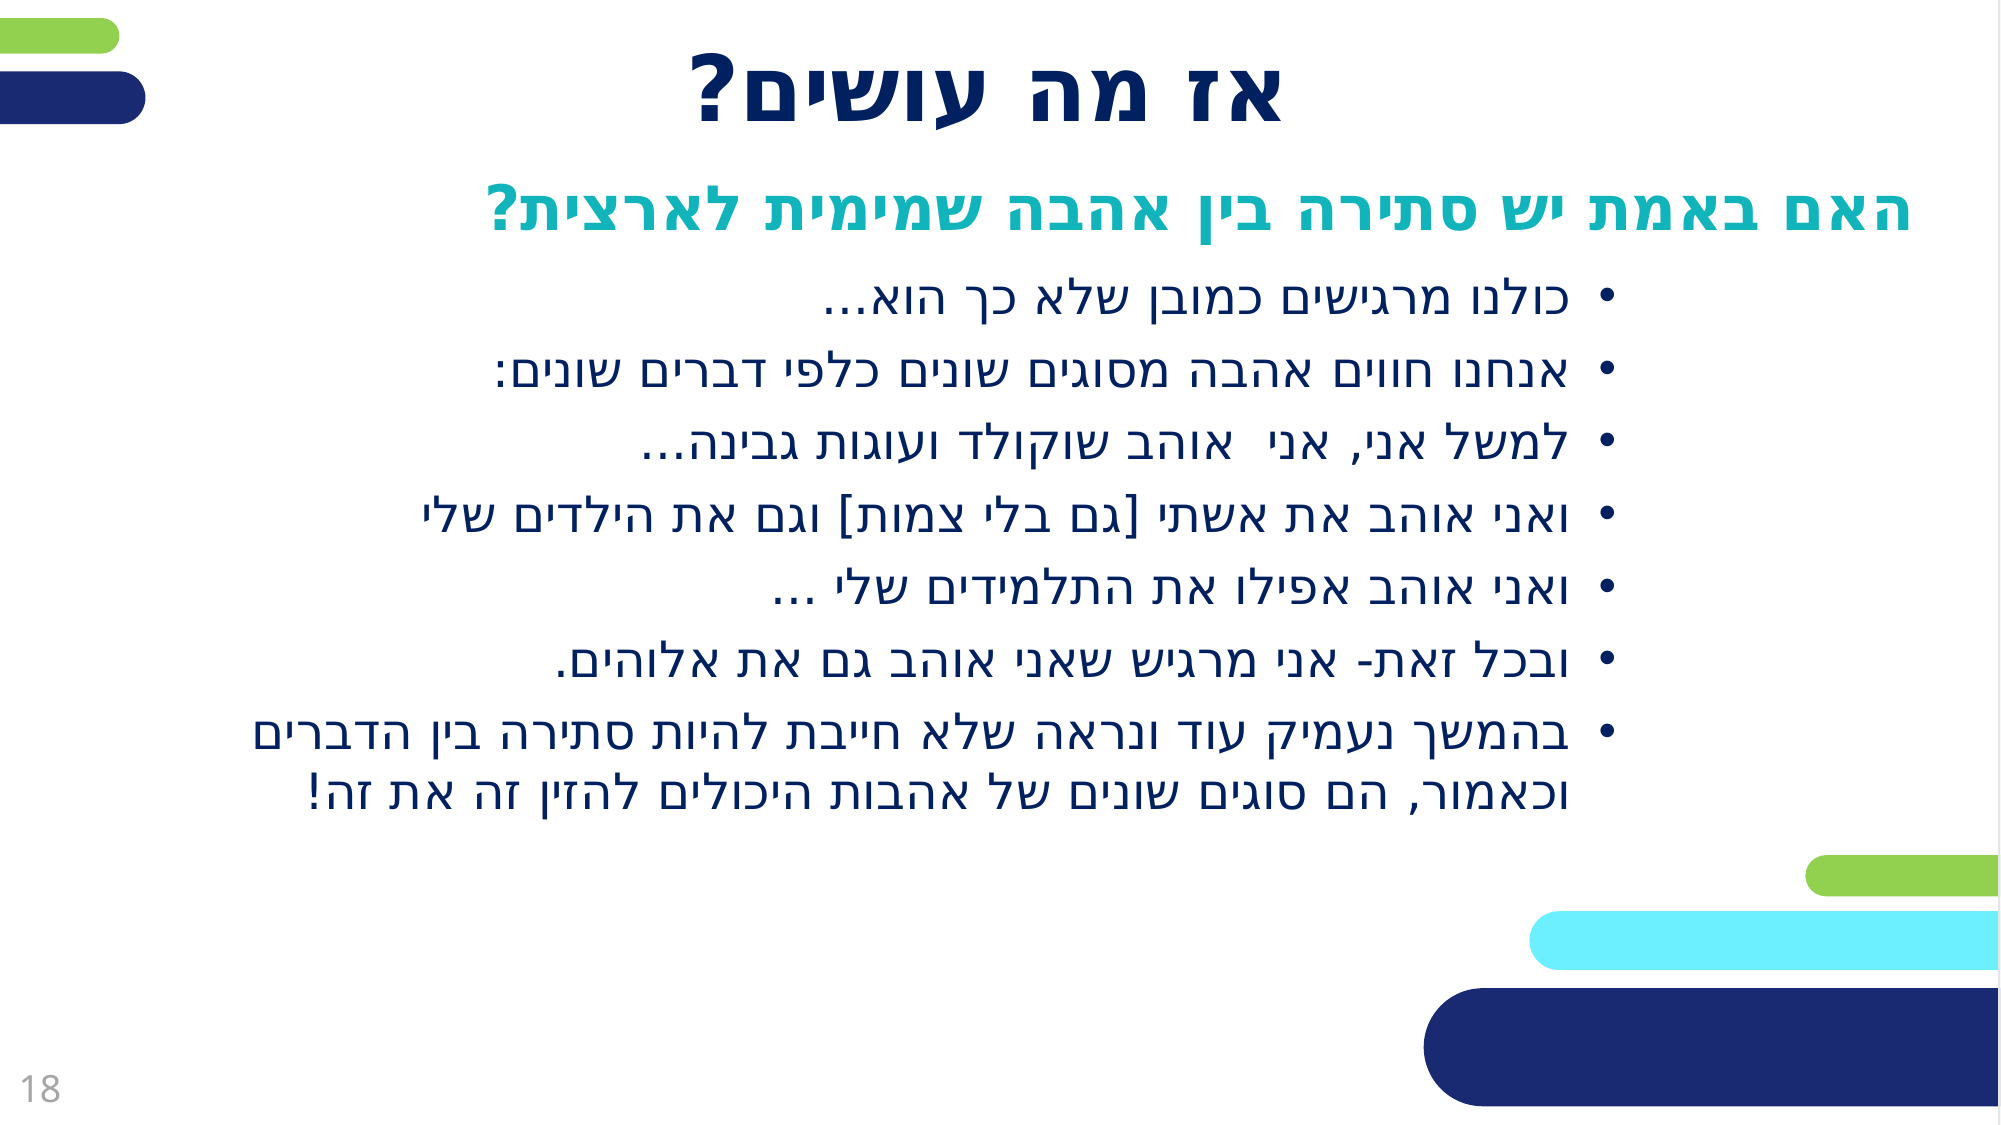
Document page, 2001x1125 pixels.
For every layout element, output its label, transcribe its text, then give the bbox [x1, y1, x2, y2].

list האם באמת יש סתירה בין אהבה שמימית לארצית? [84, 168, 1916, 243]
title אז מה עושים? [168, 25, 1776, 144]
list כולנו מרגישים כמובן שלא כך הוא... אנחנו חווים אהבה מסוגים שונים כלפי דברים שונים: למשל אני, אני אוהב שוקולד ועוגות גבינה... ואני אוהב את אשתי [גם בלי צמות] וגם את הילדים שלי ואני אוהב אפילו את התלמידים שלי ... ובכל זאת- אני מרגיש שאני אוהב גם את אלוהים. בהמשך נעמיק עוד ונראה שלא חייבת להיות סתירה בין הדברים וכאמור, הם סוגים שונים של אהבות היכולים להזין זה את זה! [84, 257, 1631, 835]
